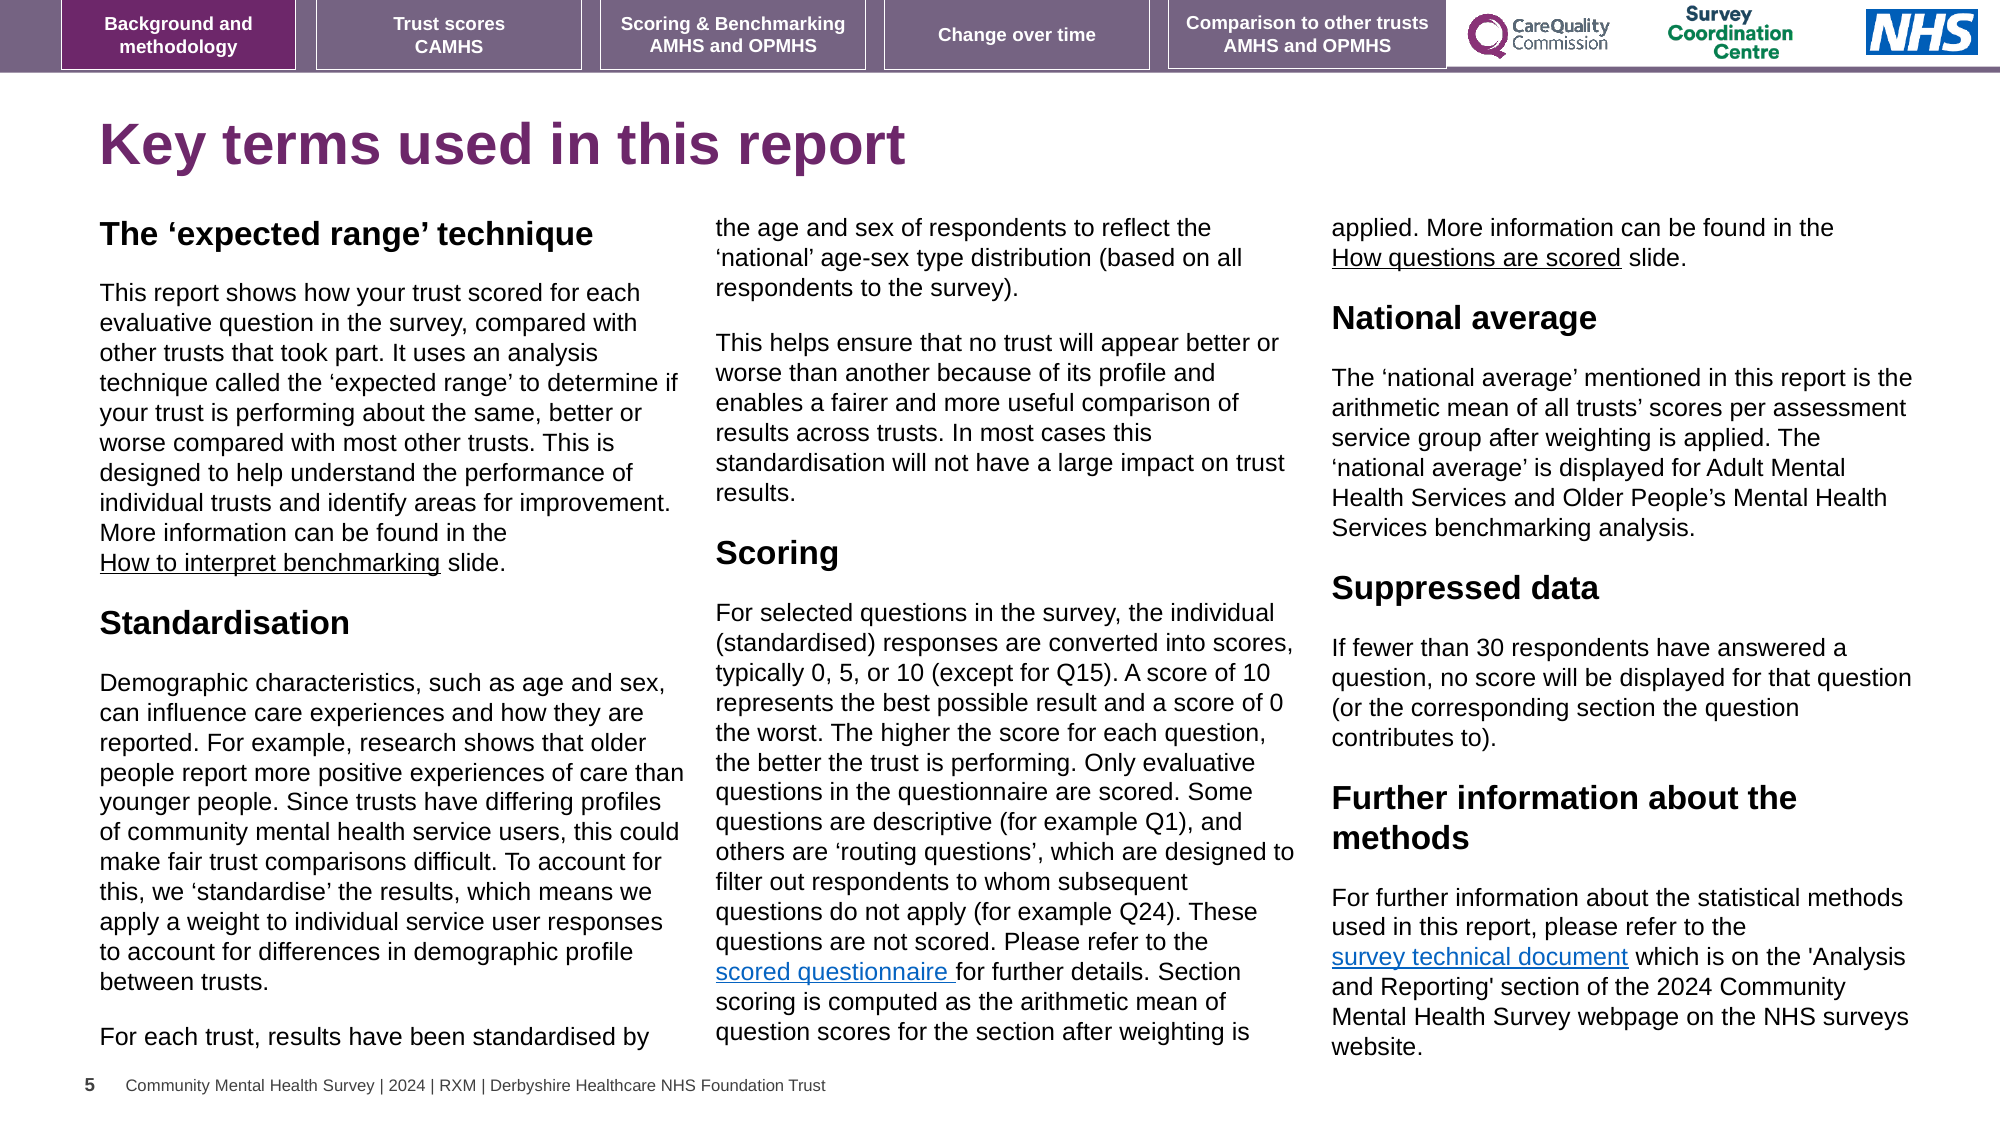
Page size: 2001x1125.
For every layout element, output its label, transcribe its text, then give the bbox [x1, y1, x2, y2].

picture [1866, 9, 1978, 55]
picture [1467, 13, 1610, 59]
picture [1666, 3, 1794, 61]
title Key terms used in this report [84, 92, 1958, 200]
text_box The ‘expected range’ technique This report shows how your trust scored for each evaluative question in the survey, compared with other trusts that took part. It uses an analysis technique called the ‘expected range’ to determine if your trust is performing about the same, better or worse compared with most other trusts. This is designed to help understand the performance of individual trusts and identify areas for improvement. More information can be found in the How to interpret benchmarking slide. Standardisation Demographic characteristics, such as age and sex, can influence care experiences and how they are reported. For example, research shows that older people report more positive experiences of care than younger people. Since trusts have differing profiles of community mental health service users, this could make fair trust comparisons difficult. To account for this, we ‘standardise’ the results, which means we apply a weight to individual service user responses to account for differences in demographic profile between trusts. For each trust, results have been standardised by the age and sex of respondents to reflect the ‘national’ age-sex type distribution (based on all respondents to the survey). This helps ensure that no trust will appear better or worse than another because of its profile and enables a fairer and more useful comparison of results across trusts. In most cases this standardisation will not have a large impact on trust results. Scoring For selected questions in the survey, the individual (standardised) responses are converted into scores, typically 0, 5, or 10 (except for Q15). A score of 10 represents the best possible result and a score of 0 the worst. The higher the score for each question, the better the trust is performing. Only evaluative questions in the questionnaire are scored. Some questions are descriptive (for example Q1), and others are ‘routing questions’, which are designed to filter out respondents to whom subsequent questions do not apply (for example Q24). These questions are not scored. Please refer to the scored questionnaire for further details. Section scoring is computed as the arithmetic mean of question scores for the section after weighting is applied. More information can be found in the How questions are scored slide. National average The ‘national average’ mentioned in this report is the arithmetic mean of all trusts’ scores per assessment service group after weighting is applied. The ‘national average’ is displayed for Adult Mental Health Services and Older People’s Mental Health Services benchmarking analysis. Suppressed data If fewer than 30 respondents have answered a question, no score will be displayed for that question (or the corresponding section the question contributes to). Further information about the methods For further information about the statistical methods used in this report, please refer to the survey technical document which is on the 'Analysis and Reporting' section of the 2024 Community Mental Health Survey webpage on the NHS surveys website. [84, 204, 1934, 1035]
text_box 5 [84, 1065, 122, 1125]
